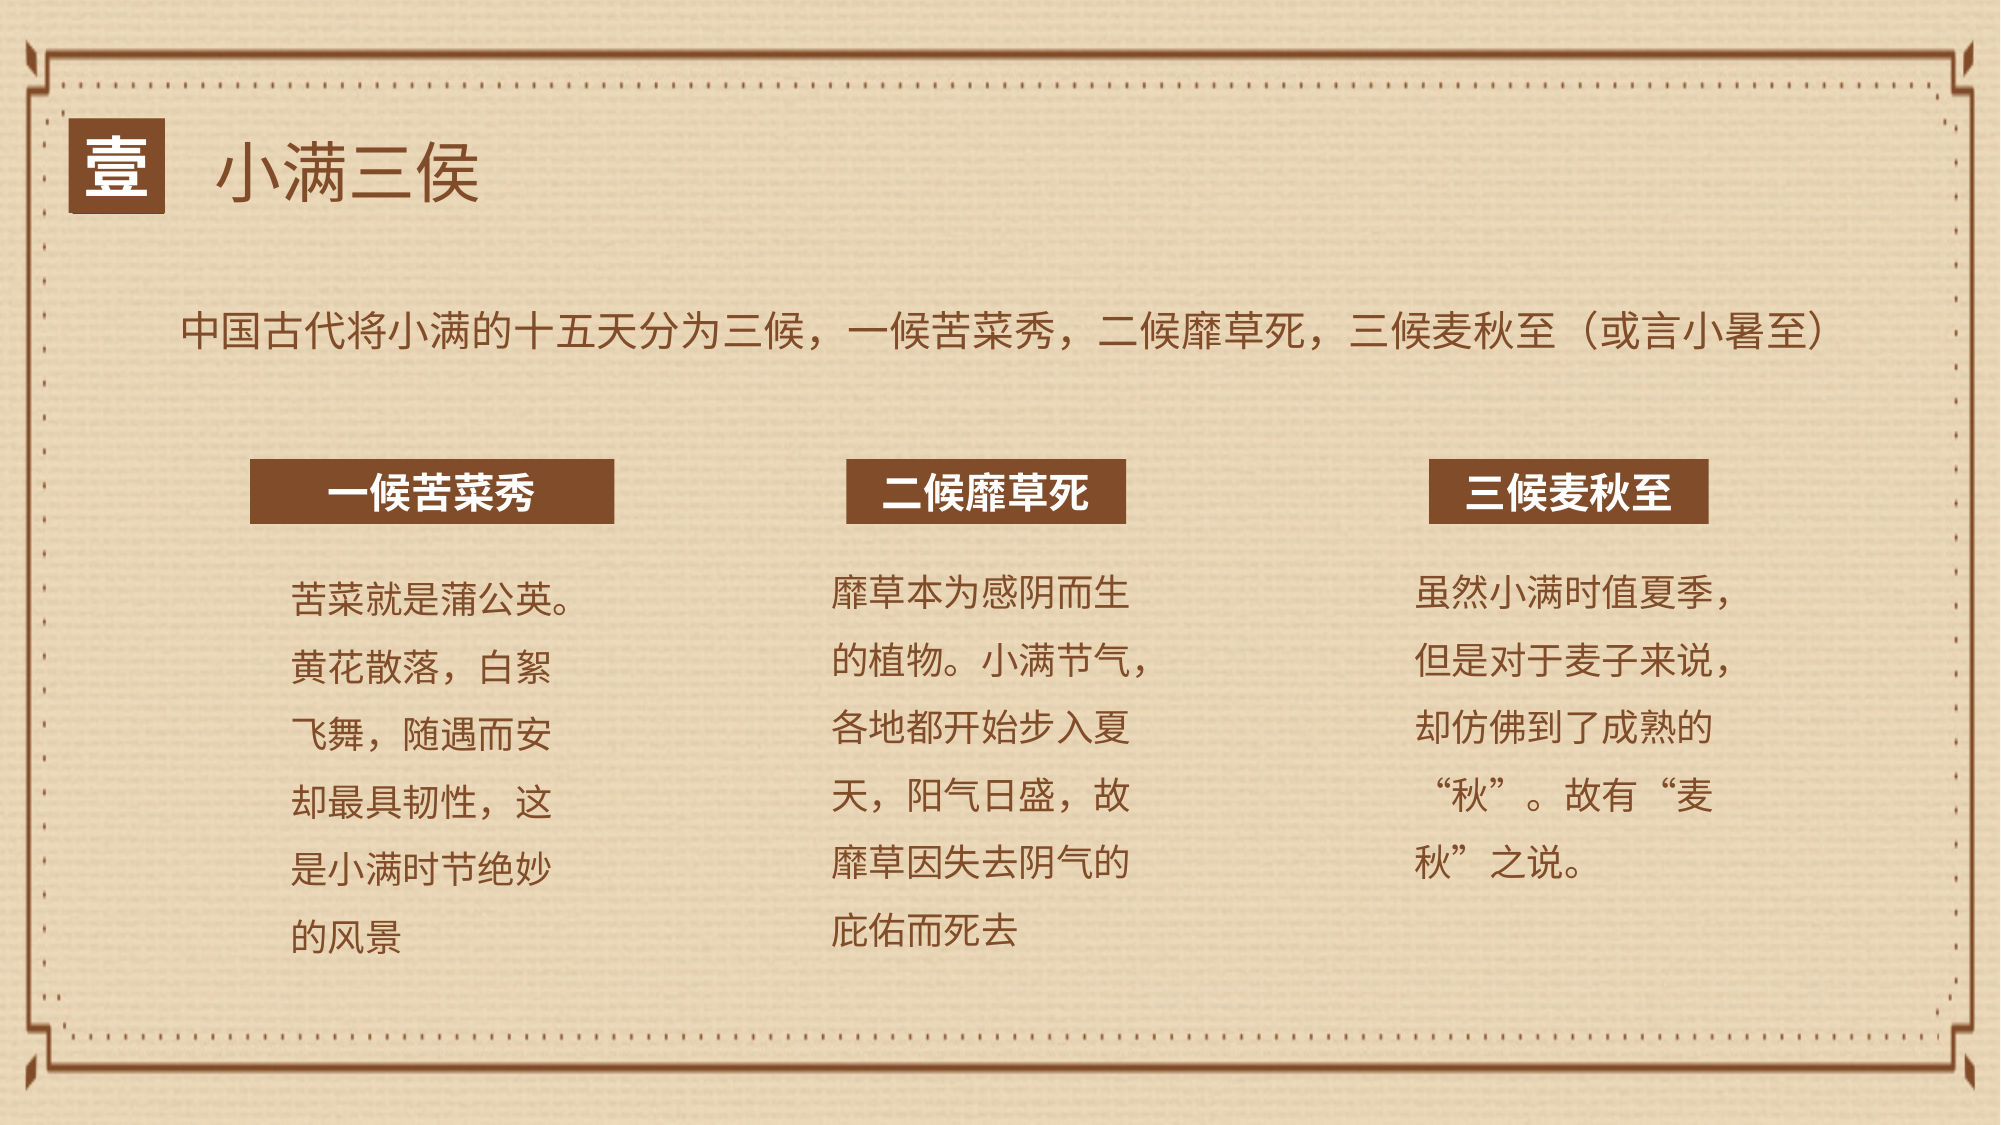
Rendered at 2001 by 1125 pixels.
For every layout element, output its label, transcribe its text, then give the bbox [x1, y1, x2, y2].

text_box 三候麦秋至 [1429, 459, 1709, 524]
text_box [68, 118, 846, 220]
picture [0, 0, 2001, 1125]
text_box 苦菜就是蒲公英。黄花散落，白絮飞舞，随遇而安却最具韧性，这是小满时节绝妙的风景 [275, 546, 583, 967]
text_box 二候靡草死 [846, 459, 1127, 524]
text_box 一候苦菜秀 [250, 459, 615, 524]
text_box 靡草本为感阴而生的植物。小满节气，各地都开始步入夏天，阳气日盛，故靡草因失去阴气的庇佑而死去 [816, 539, 1174, 960]
text_box 中国古代将小满的十五天分为三候，一候苦菜秀，二候靡草死，三候麦秋至（或言小暑至） [164, 297, 1892, 362]
text_box 虽然小满时值夏季，但是对于麦子来说，却仿佛到了成熟的“秋”。故有“麦秋”之说。 [1399, 539, 1743, 892]
